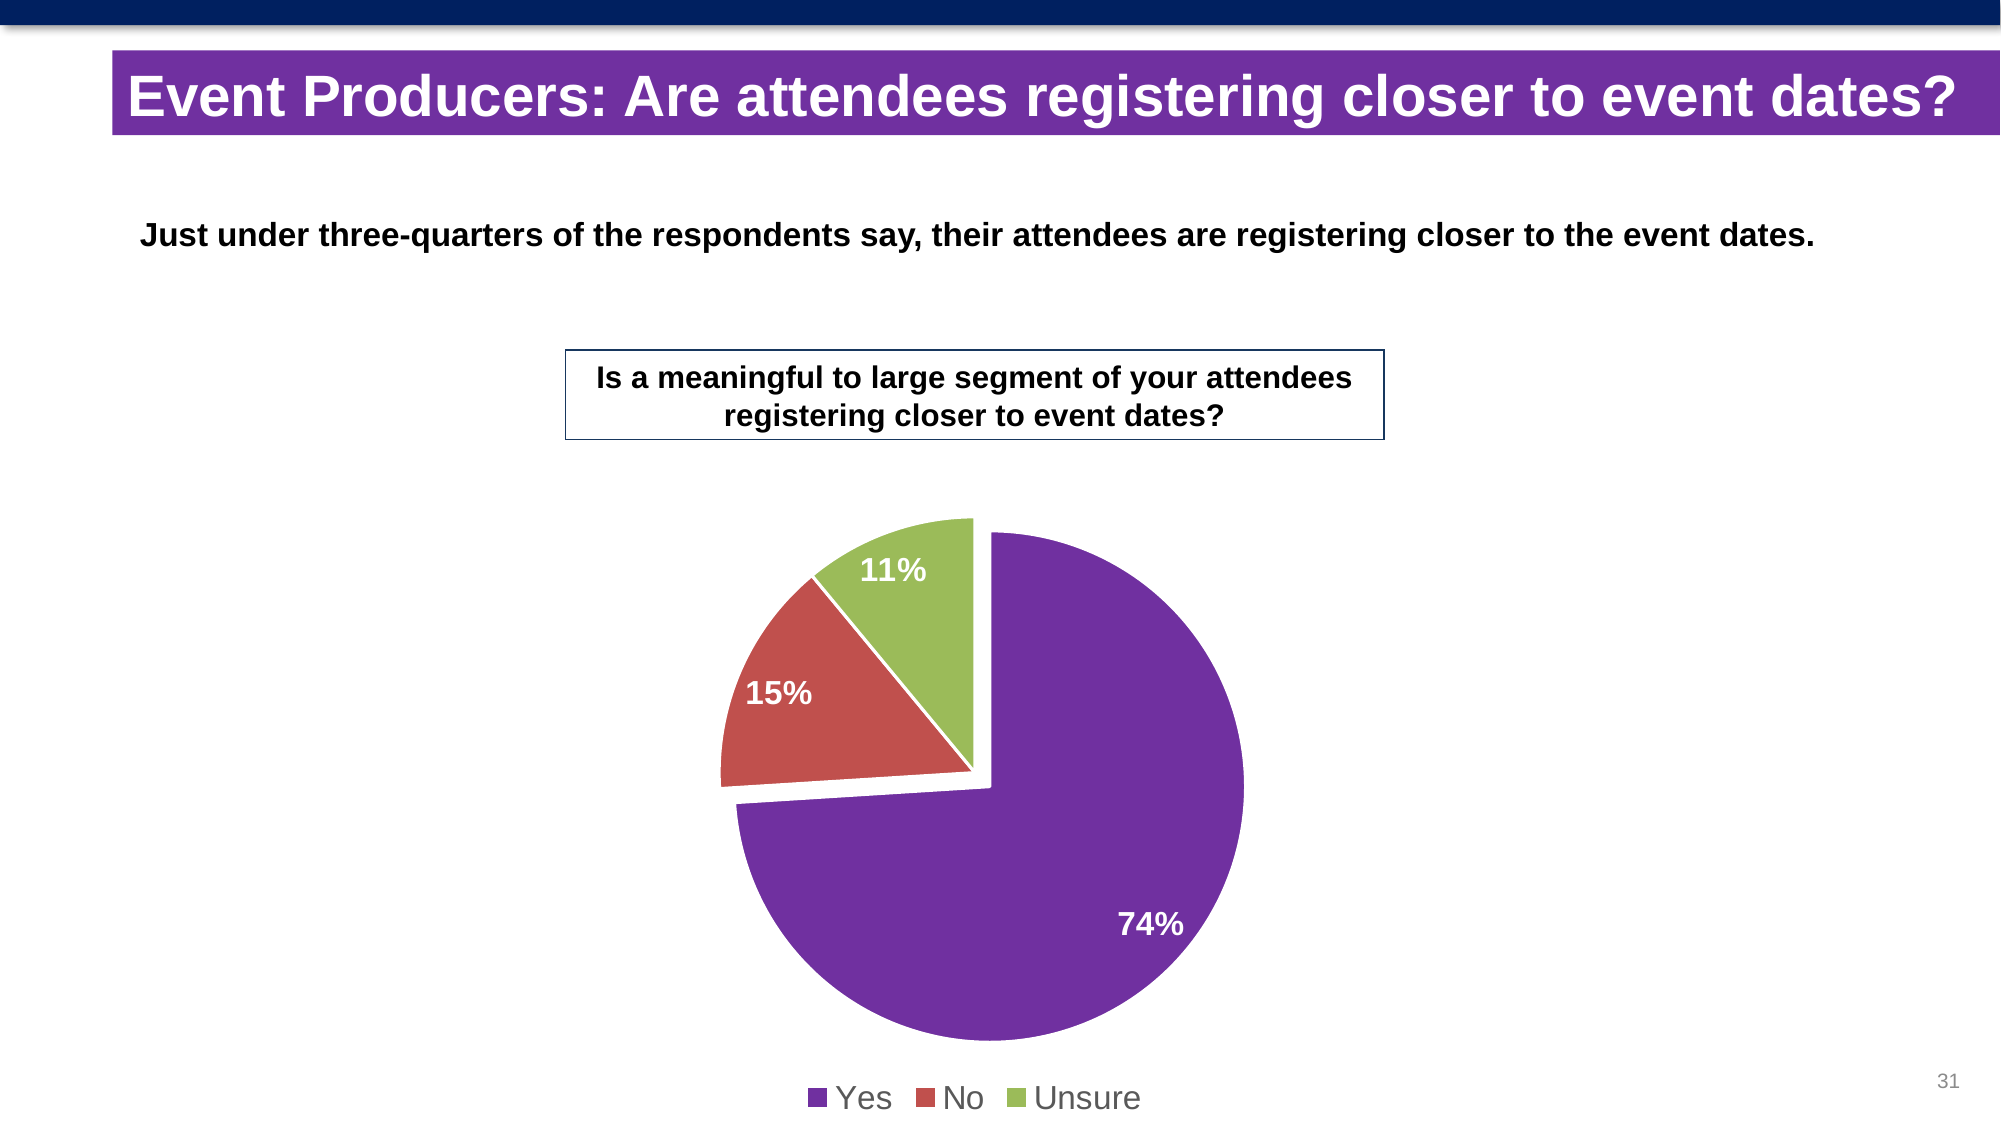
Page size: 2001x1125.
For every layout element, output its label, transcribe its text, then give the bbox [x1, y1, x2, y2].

text_box Just under three-quarters of the respondents say, their attendees are registering closer to the event dates. [124, 205, 1913, 260]
chart [287, 455, 1663, 1123]
text_box Is a meaningful to large segment of your attendees registering closer to event dates? [565, 349, 1385, 440]
text_box Event Producers: Are attendees registering closer to event dates? [112, 50, 2000, 136]
slide_number 31 [1666, 1050, 1975, 1110]
